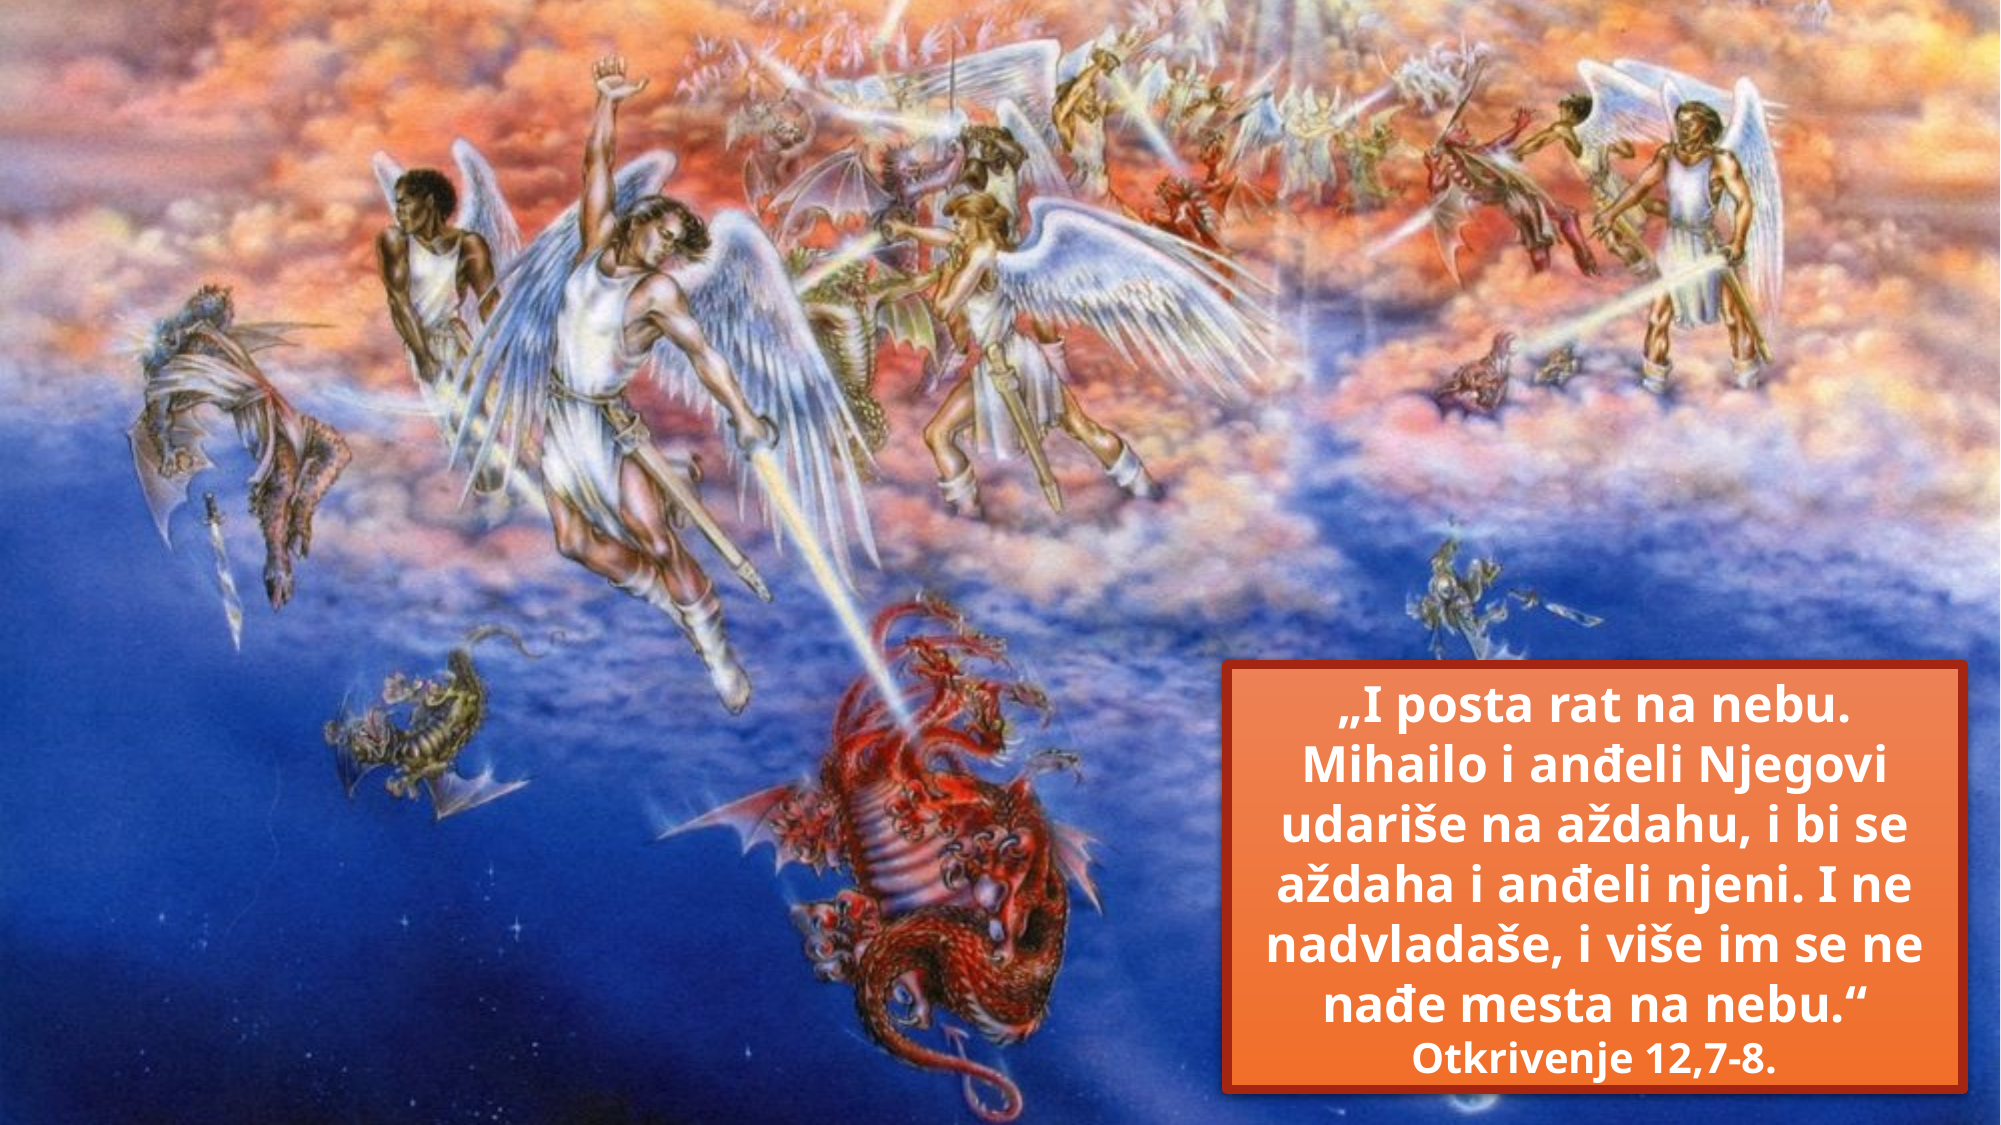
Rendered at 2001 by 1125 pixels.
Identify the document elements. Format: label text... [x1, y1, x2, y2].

picture [0, 0, 2001, 1125]
text_box „I posta rat na nebu. Mihailo i anđeli Njegovi udariše na aždahu, i bi se aždaha i anđeli njeni. I ne nadvladaše, i više im se ne nađe mesta na nebu.“ Otkrivenje 12,7-8. [1226, 664, 1963, 1090]
